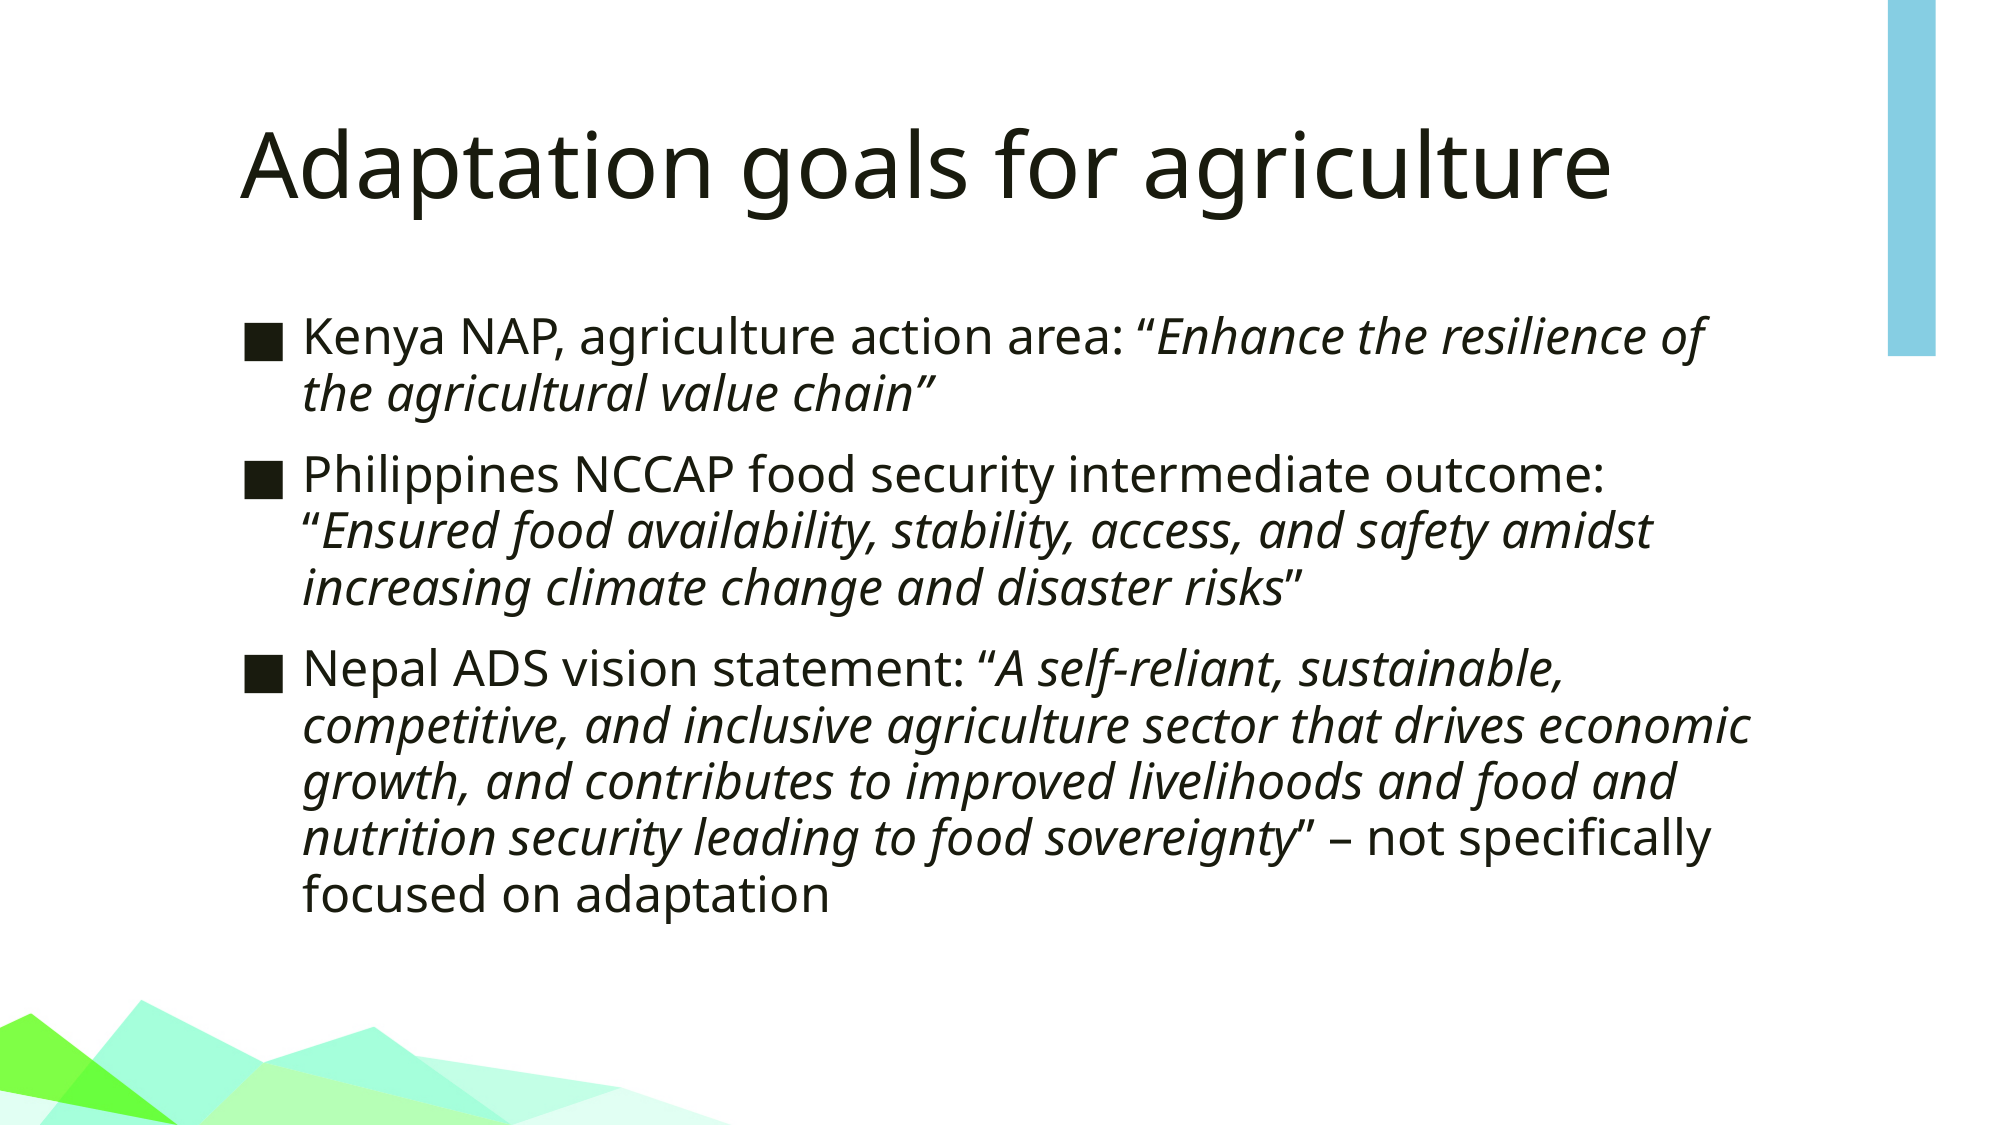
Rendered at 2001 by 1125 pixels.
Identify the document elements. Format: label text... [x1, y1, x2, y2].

list Kenya NAP, agriculture action area: “Enhance the resilience of the agricultural value chain” Philippines NCCAP food security intermediate outcome: “Ensured food availability, stability, access, and safety amidst increasing climate change and disaster risks” Nepal ADS vision statement: “A self-reliant, sustainable, competitive, and inclusive agriculture sector that drives economic growth, and contributes to improved livelihoods and food and nutrition security leading to food sovereignty” – not specifically focused on adaptation [225, 302, 1800, 963]
title Adaptation goals for agriculture [225, 112, 1800, 302]
picture [0, 0, 2001, 1125]
